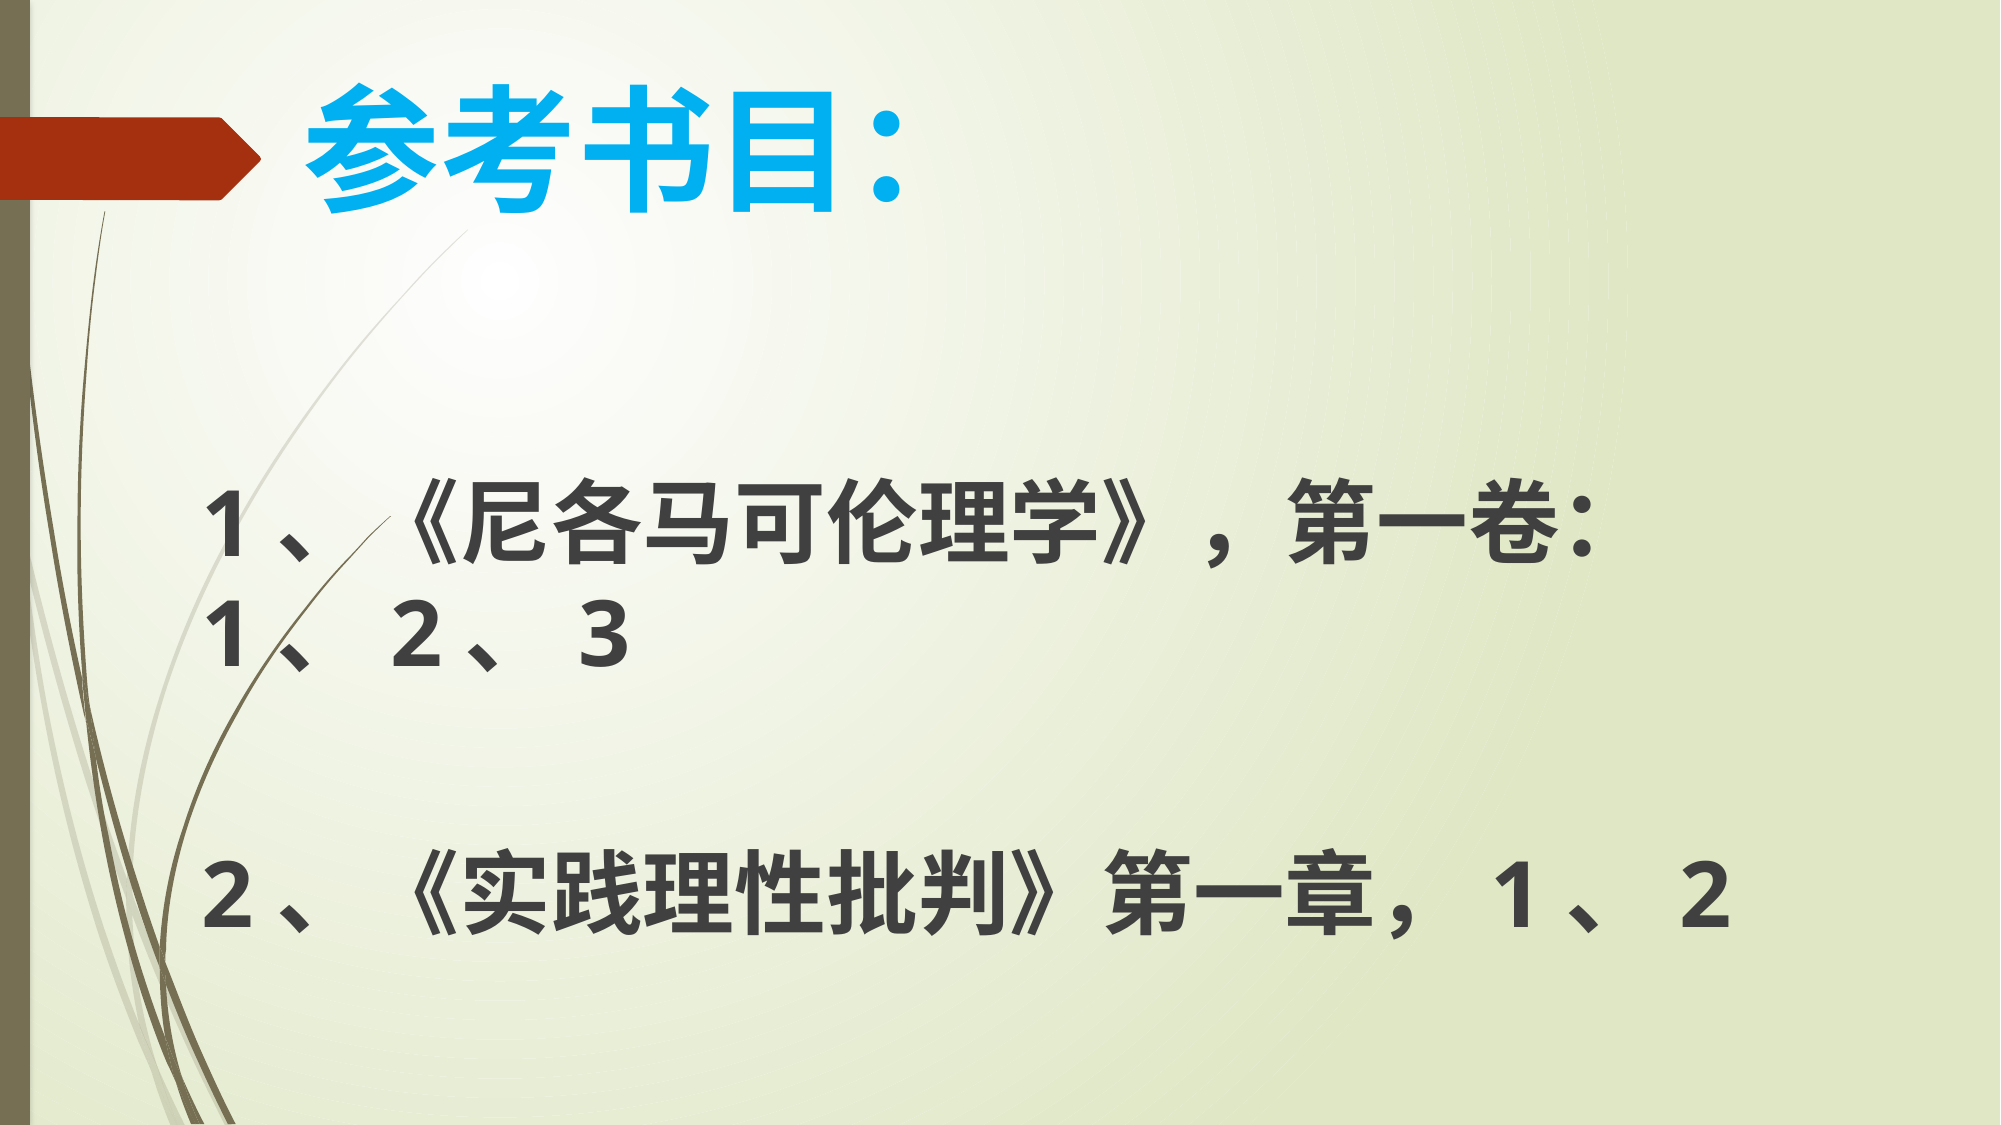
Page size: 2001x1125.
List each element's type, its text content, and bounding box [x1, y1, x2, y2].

title 参考书目： [287, 56, 1900, 267]
list 1、《尼各马可伦理学》，第一卷：1、2、3 2、《实践理性批判》第一章，1、2 [186, 457, 2000, 1077]
